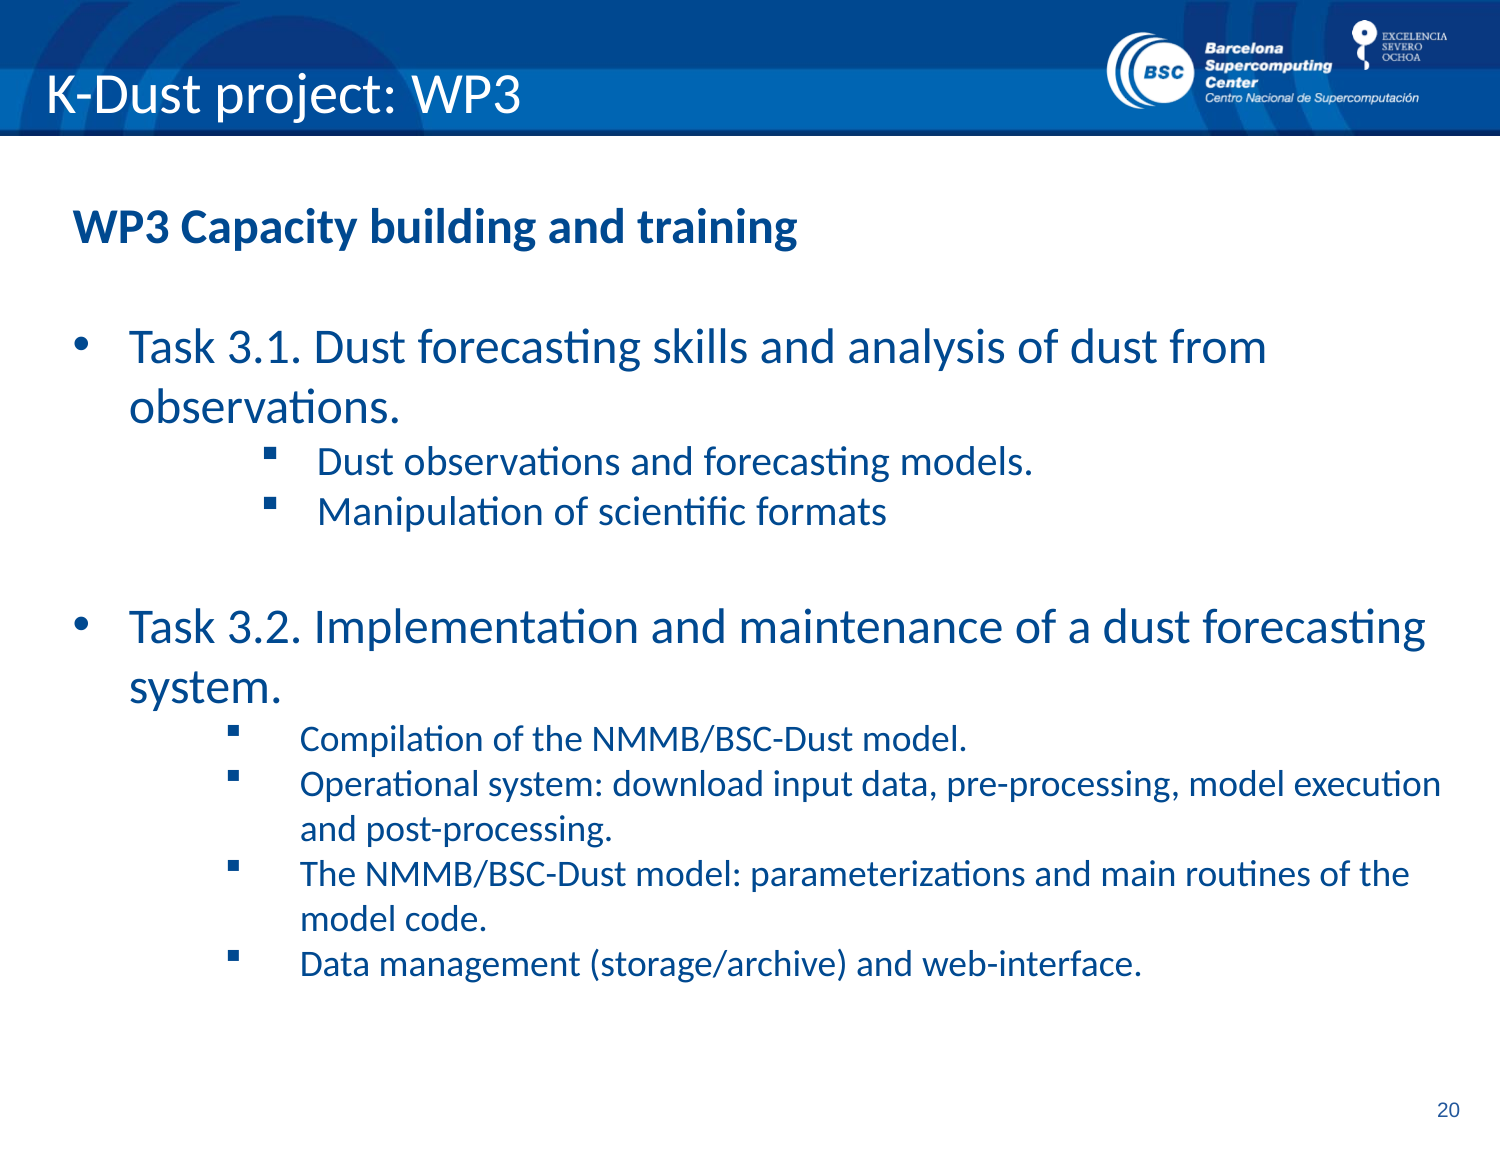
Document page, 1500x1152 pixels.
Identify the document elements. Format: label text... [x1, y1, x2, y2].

title K-Dust project: WP3 [31, 48, 1048, 163]
picture [0, 0, 1500, 136]
text_box WP3 Capacity building and training Task 3.1. Dust forecasting skills and analysis of dust from observations. Dust observations and forecasting models. Manipulation of scientific formats Task 3.2. Implementation and maintenance of a dust forecasting system. Compilation of the NMMB/BSC-Dust model. Operational system: download input data, pre-processing, model execution and post-processing. The NMMB/BSC-Dust model: parameterizations and main routines of the model code. Data management (storage/archive) and web-interface. [57, 186, 1500, 1051]
